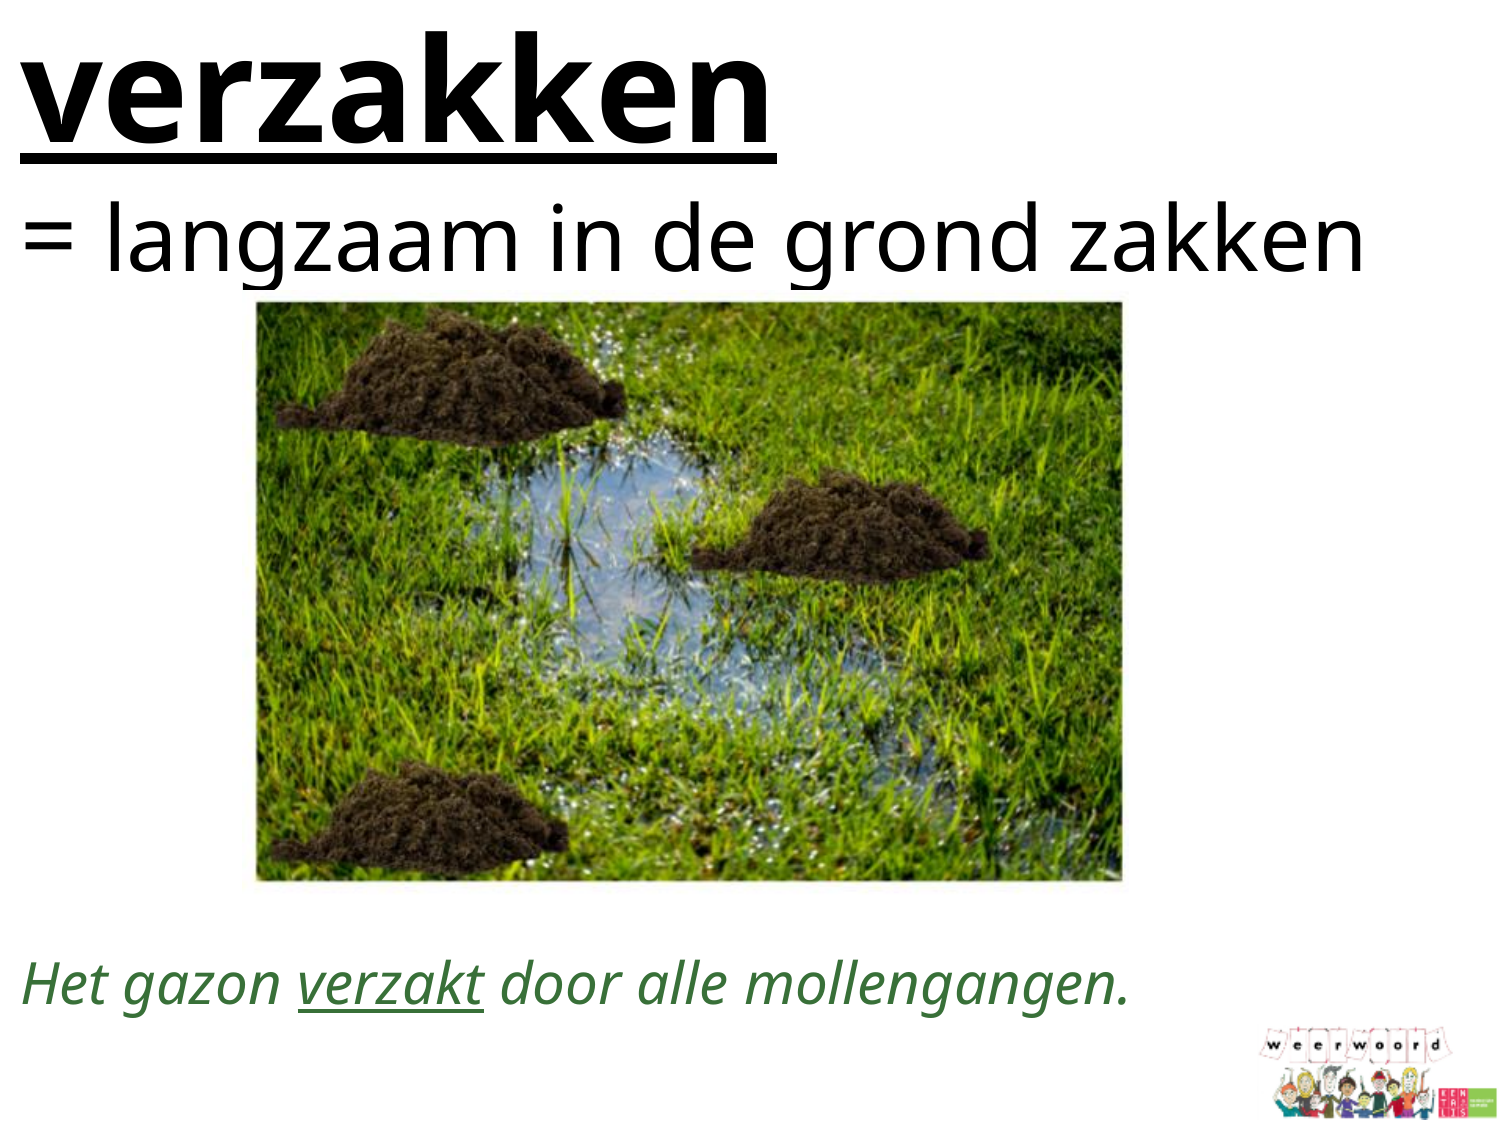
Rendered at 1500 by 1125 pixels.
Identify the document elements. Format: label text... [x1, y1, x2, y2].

picture [1257, 1024, 1500, 1121]
text_box verzakken = langzaam in de grond zakken Het gazon verzakt door alle mollengangen. [5, 0, 1500, 1024]
picture [241, 290, 1130, 895]
